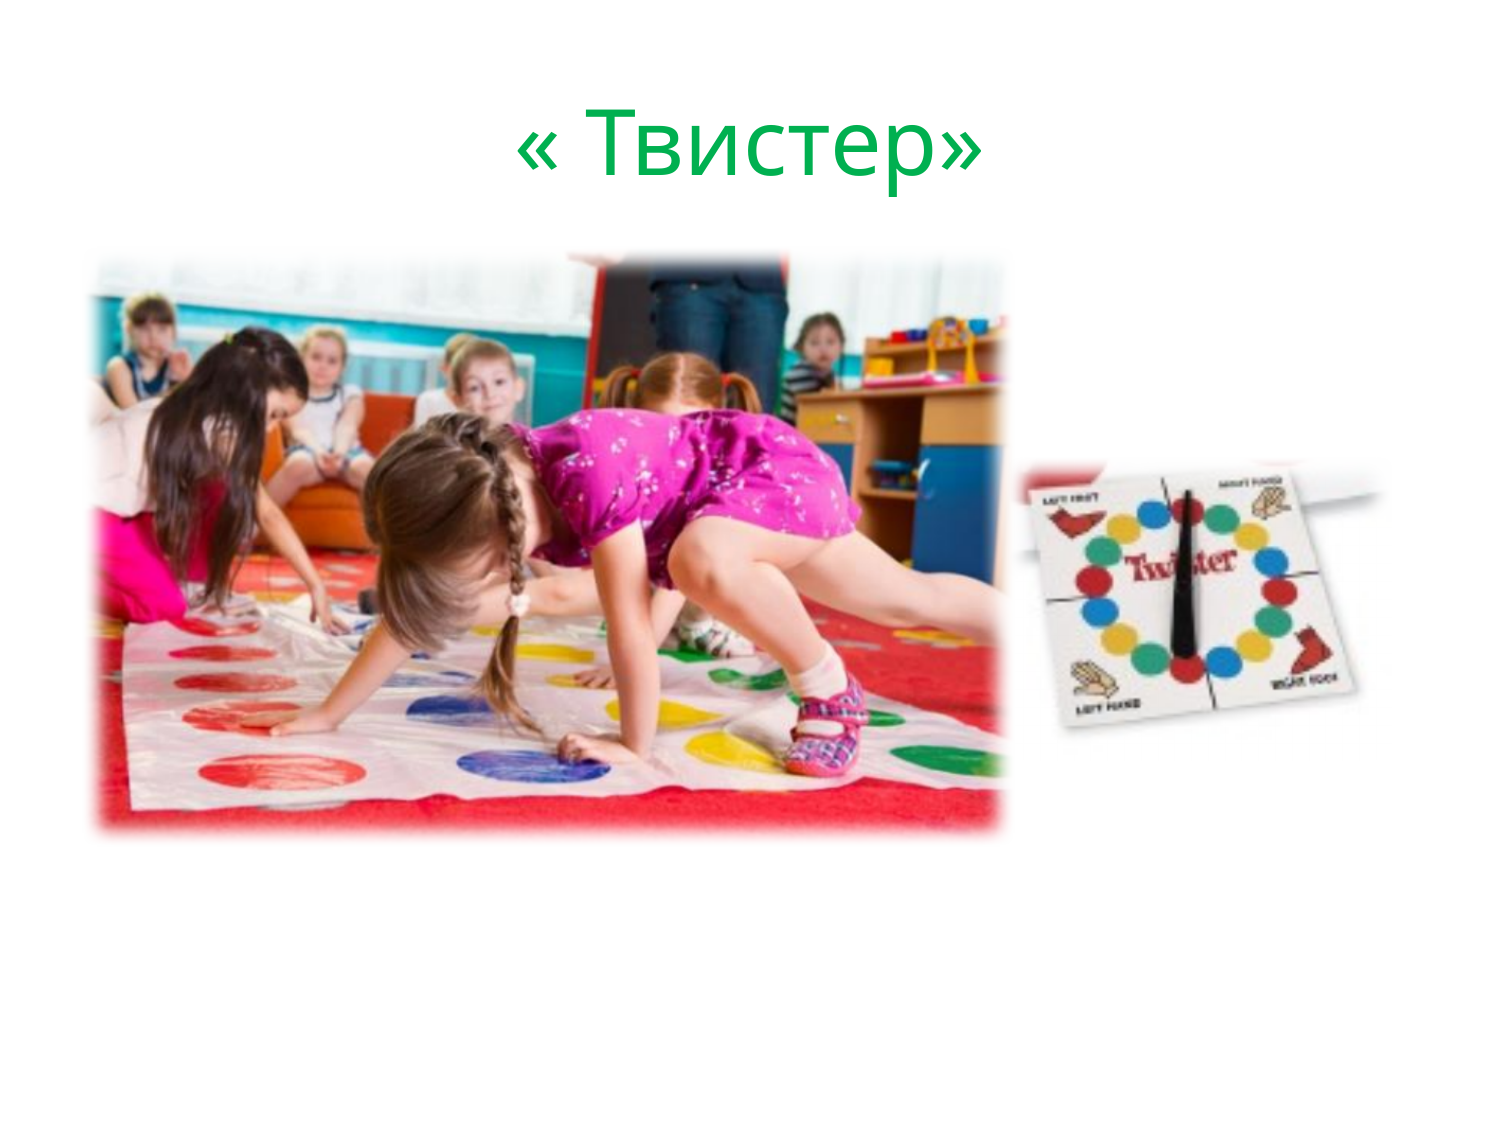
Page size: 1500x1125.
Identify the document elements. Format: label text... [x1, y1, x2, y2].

picture [81, 245, 1393, 847]
title « Твистер» [75, 45, 1425, 233]
